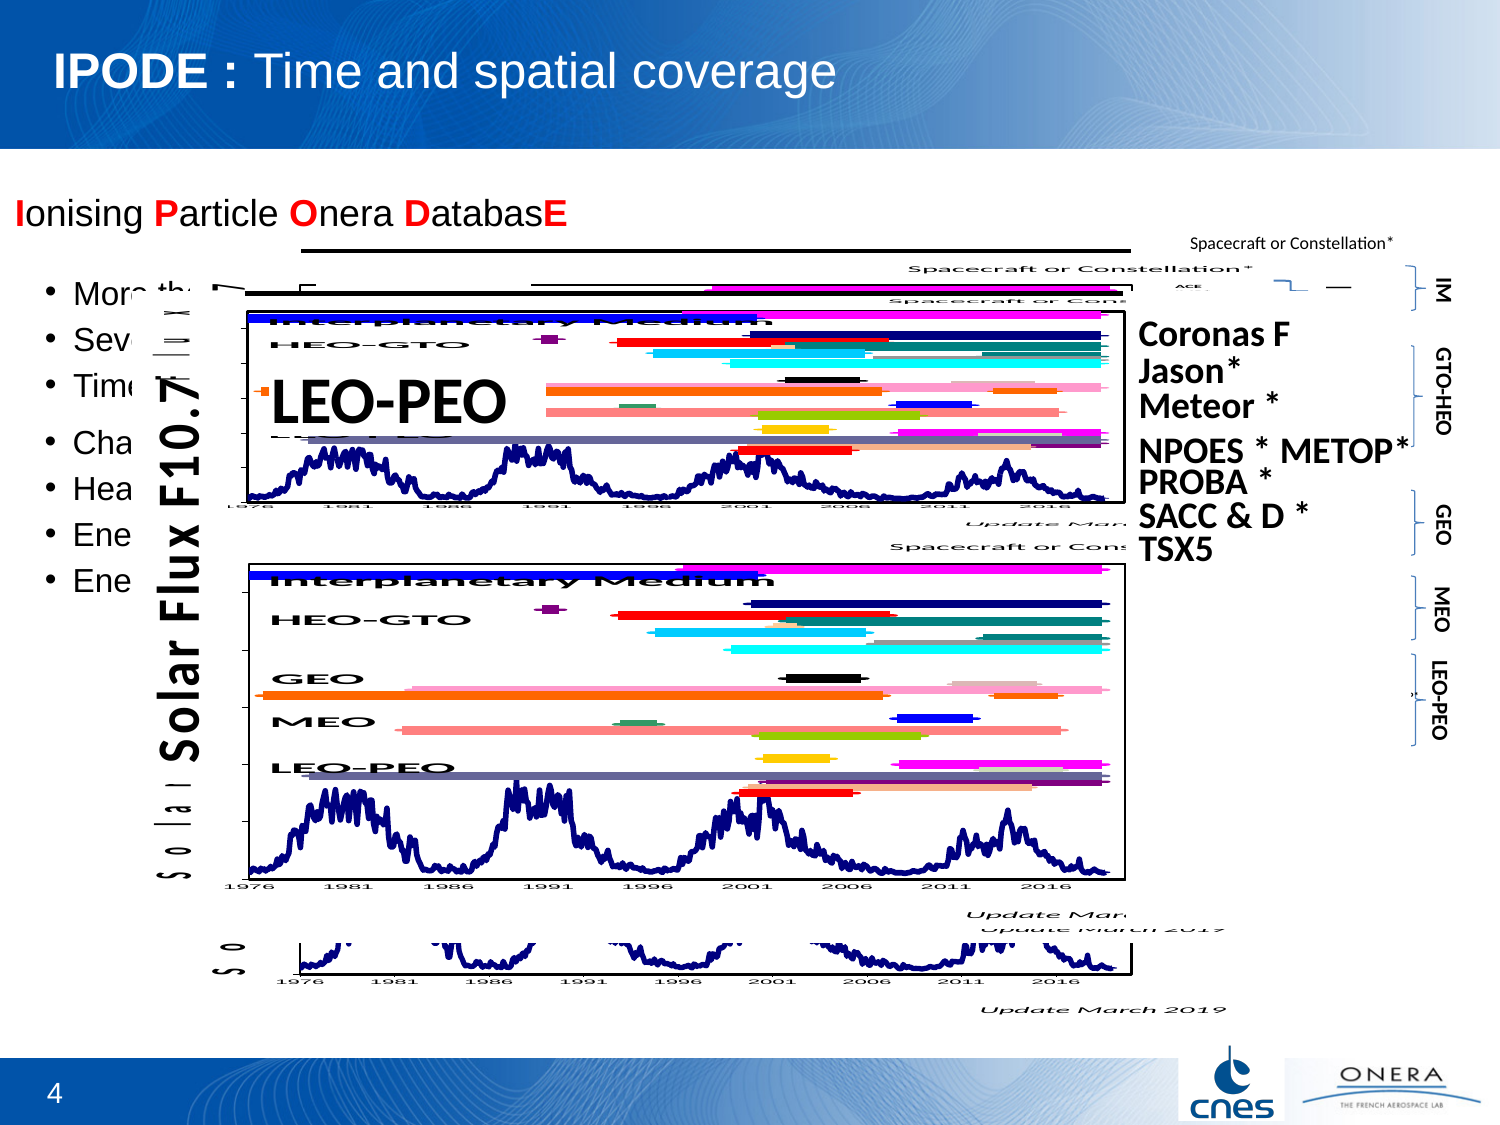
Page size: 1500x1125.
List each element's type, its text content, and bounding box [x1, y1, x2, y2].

picture [124, 207, 1471, 1051]
picture [0, 1058, 1500, 1125]
text_box Ionising Particle Onera DatabasE More than one hundred couples SC/instrument Several kind of orbits Time resolution from seconds to minutes [0, 172, 916, 458]
text_box Charged particles (e-, p+,He) Heavy ions in the interplanetary medium Energy coverage e-: ~0.1 keV to few MeV Energy coverage p+: ~0.1 keV to few 100 MeV [14, 458, 118, 607]
text_box IPODE : Time and spatial coverage [38, 30, 853, 106]
picture [0, 0, 1500, 149]
